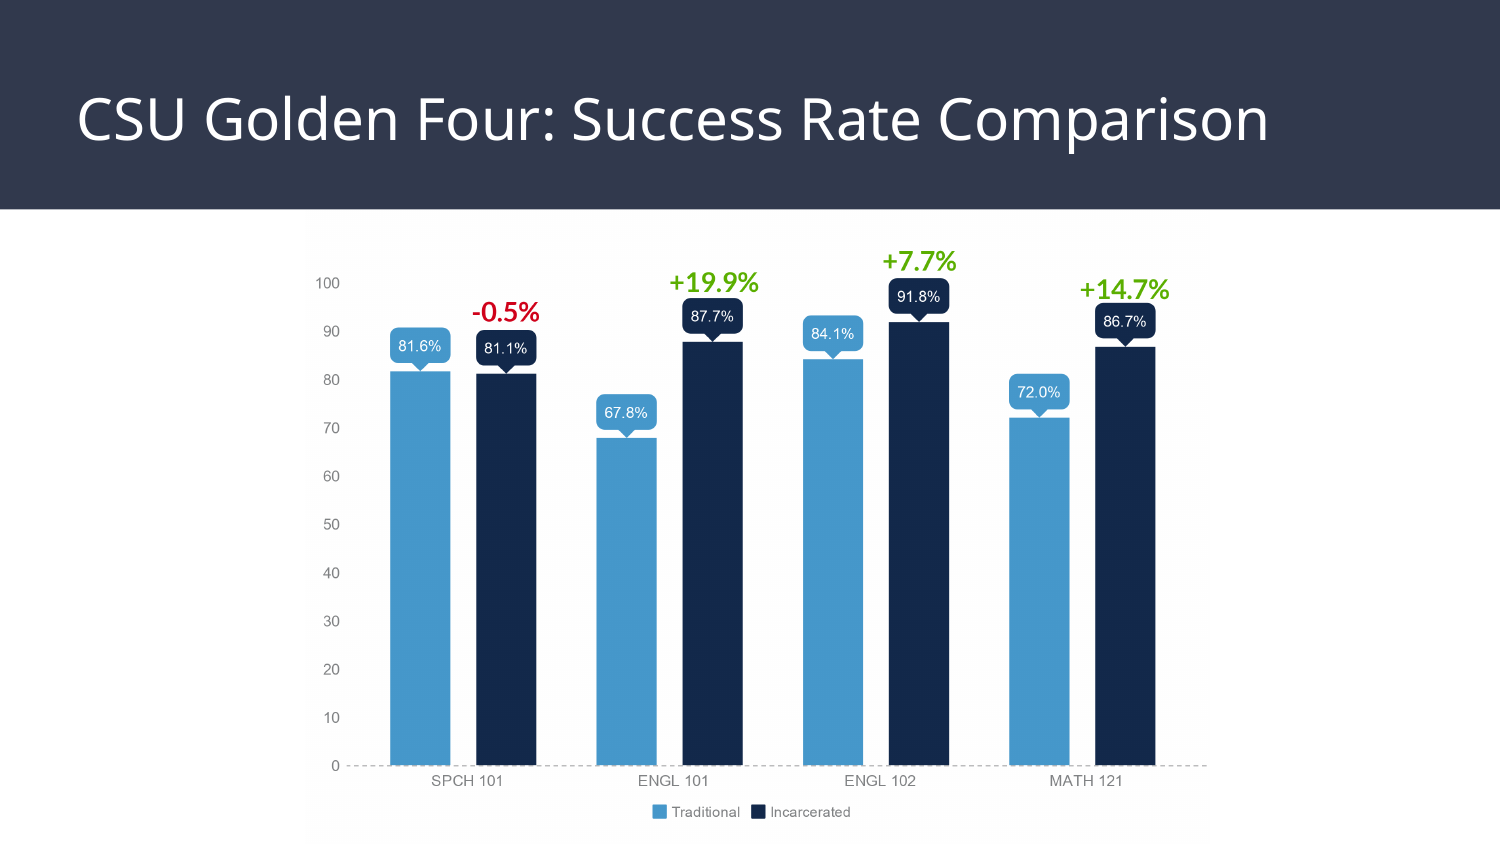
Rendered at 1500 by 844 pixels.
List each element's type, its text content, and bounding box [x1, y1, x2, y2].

picture [305, 210, 1211, 844]
title CSU Golden Four: Success Rate Comparison [61, 67, 1460, 170]
